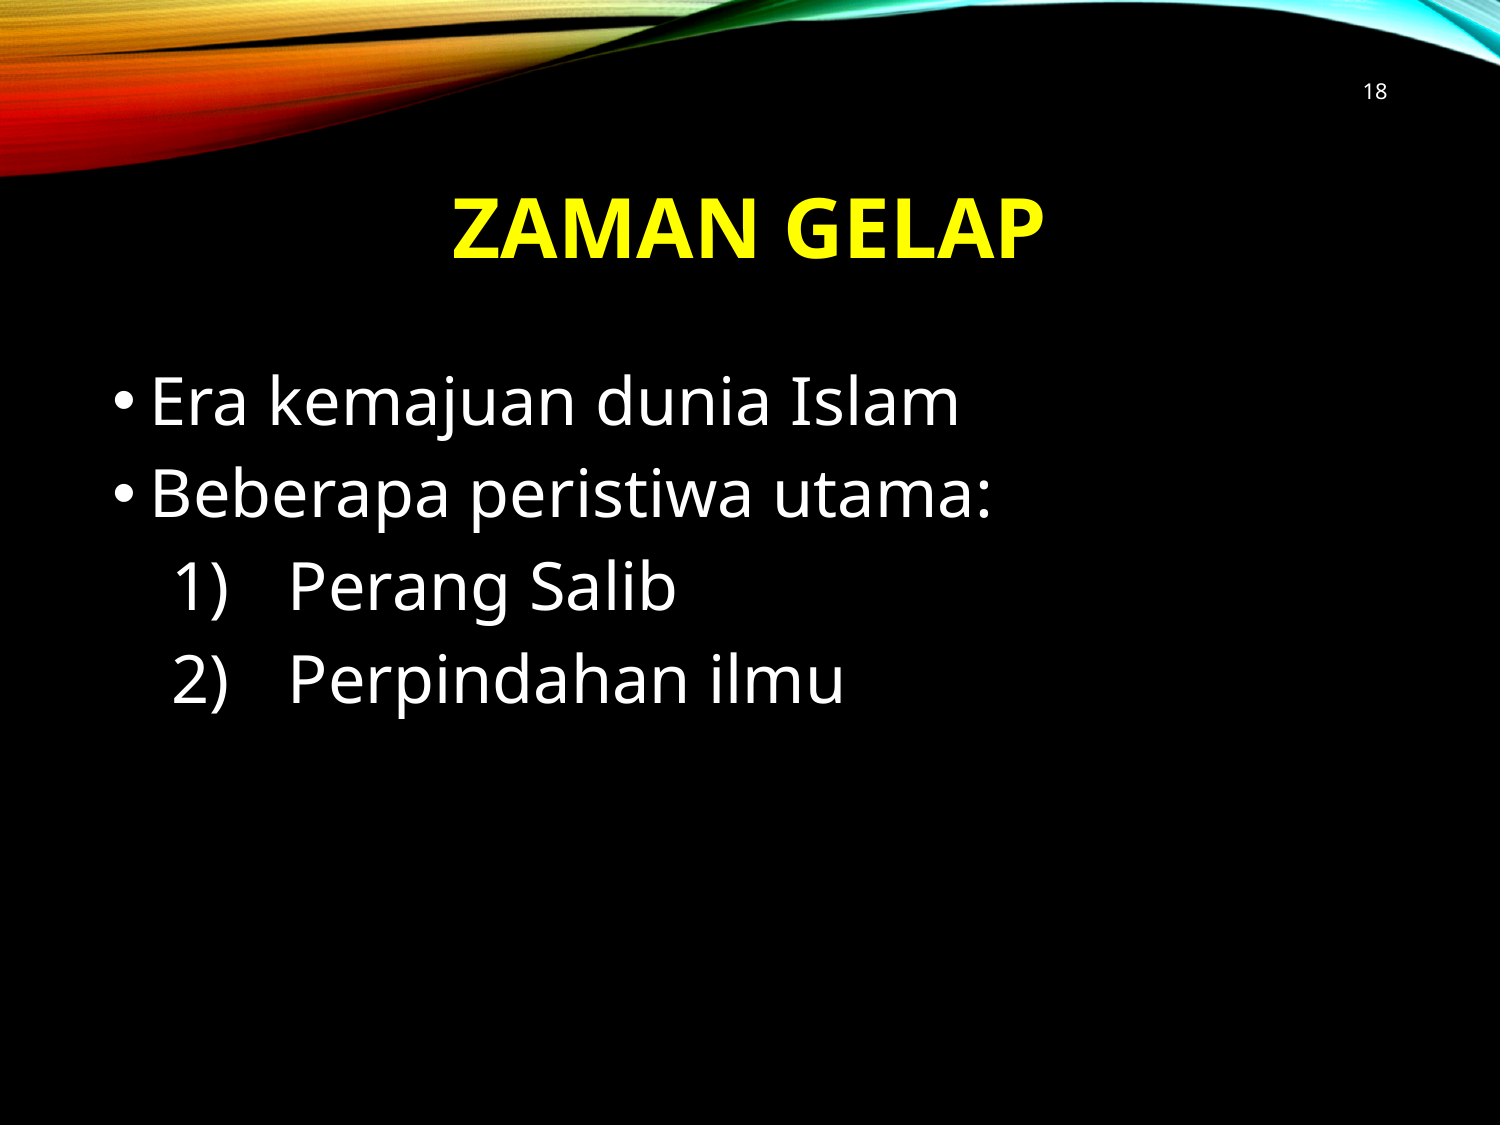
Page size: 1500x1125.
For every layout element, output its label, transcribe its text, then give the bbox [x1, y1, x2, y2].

title Zaman gelap [97, 125, 1403, 338]
slide_number 18 [1078, 62, 1403, 123]
picture [0, 0, 1500, 178]
list Era kemajuan dunia Islam Beberapa peristiwa utama: Perang Salib Perpindahan ilmu [97, 359, 1403, 1028]
